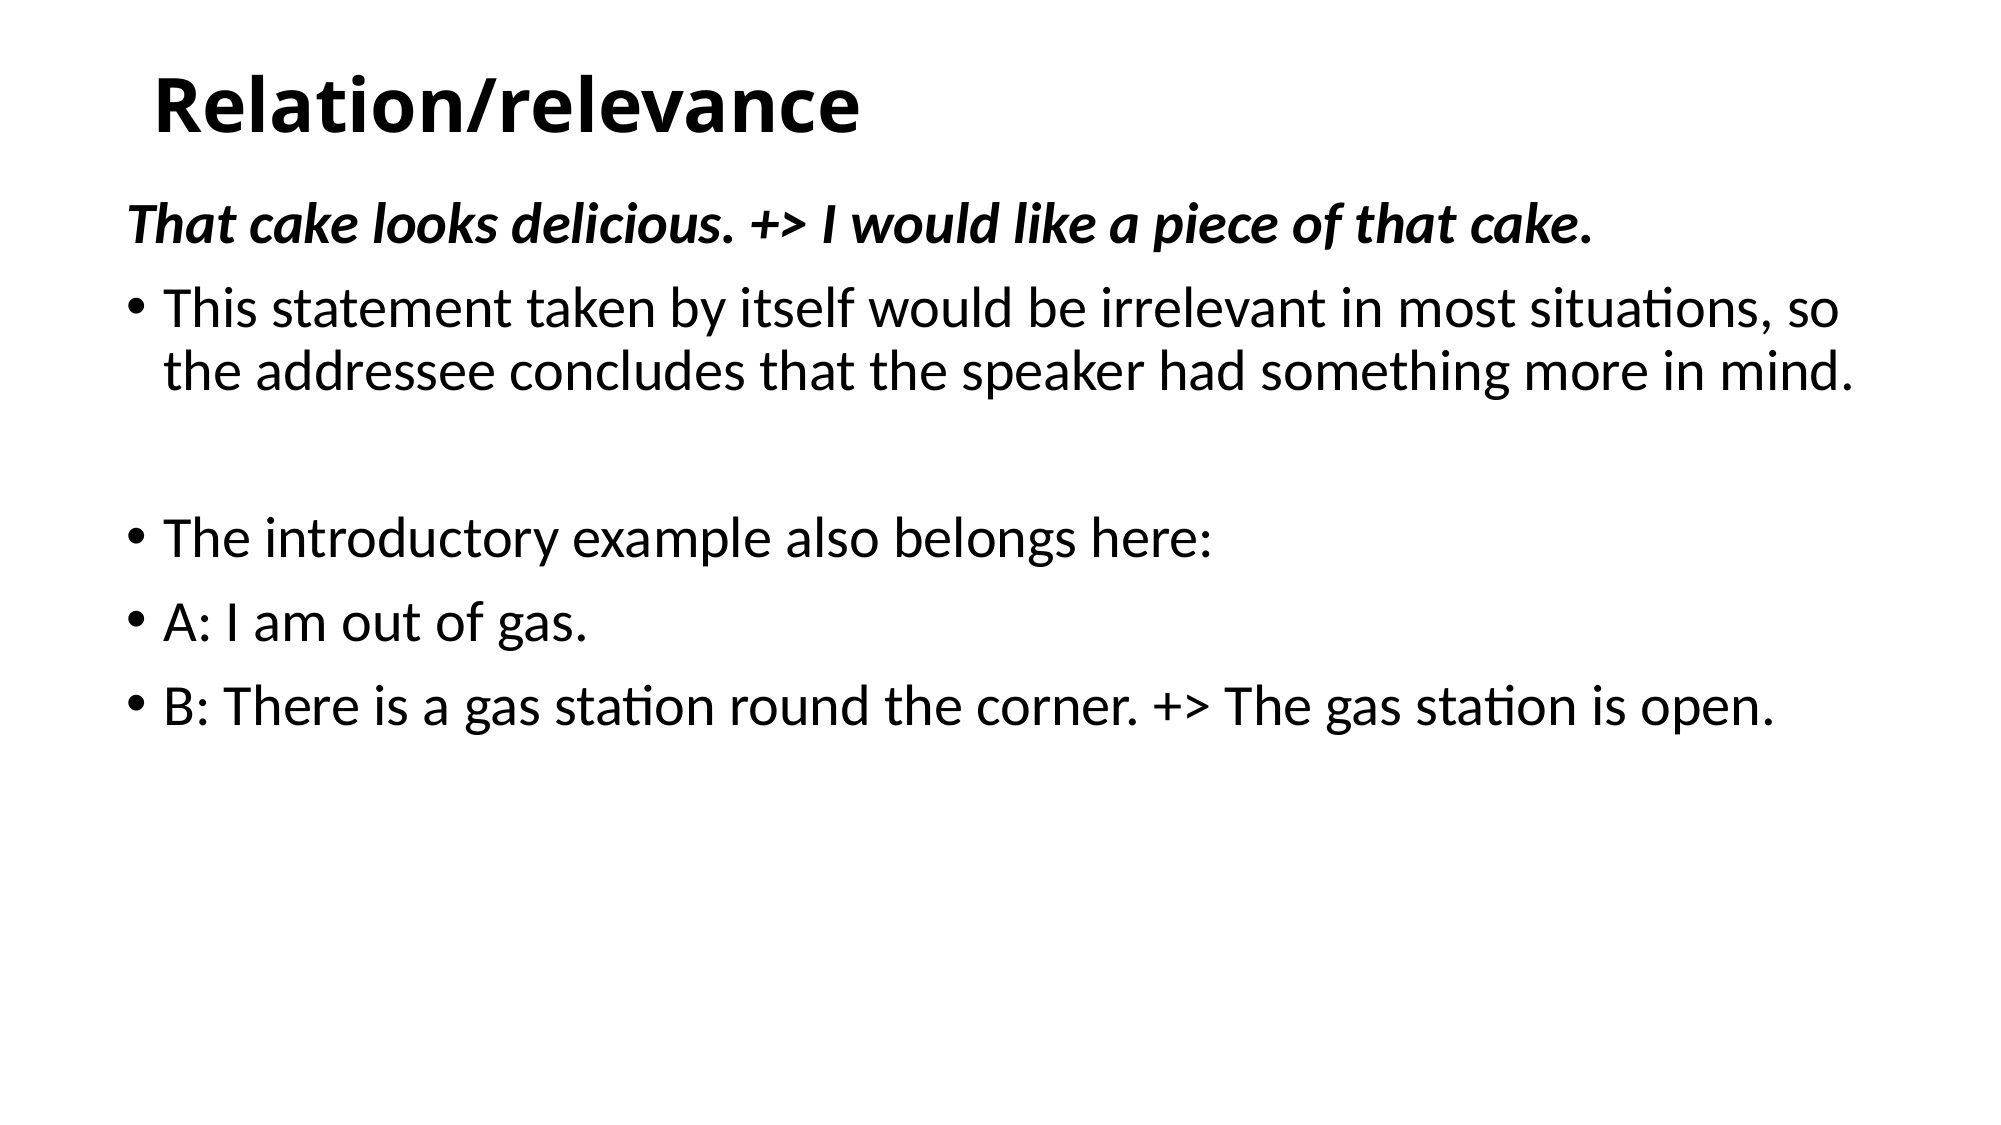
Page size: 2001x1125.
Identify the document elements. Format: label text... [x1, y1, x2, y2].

title Relation/relevance [137, 59, 1863, 157]
list That cake looks delicious. +> I would like a piece of that cake. This statement taken by itself would be irrelevant in most situations, so the addressee concludes that the speaker had something more in mind. The introductory example also belongs here: A: I am out of gas. B: There is a gas station round the corner. +> The gas station is open. [110, 185, 1927, 1015]
